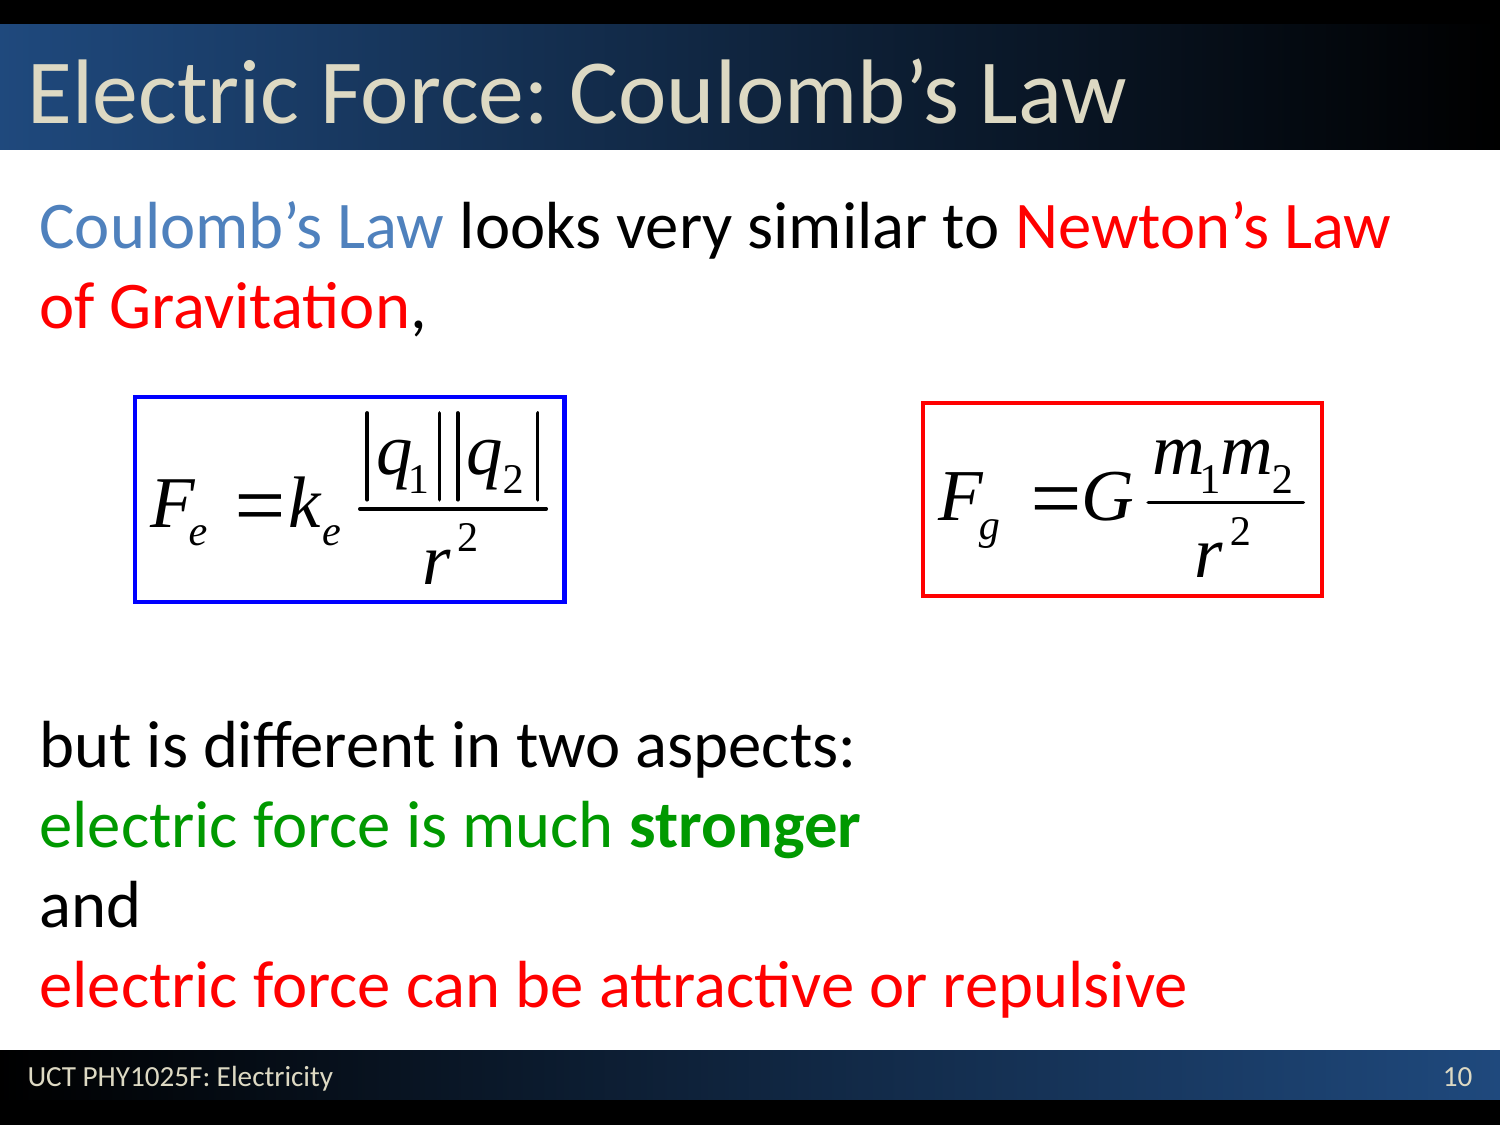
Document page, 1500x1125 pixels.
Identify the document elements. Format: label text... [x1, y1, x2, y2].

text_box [926, 407, 1320, 593]
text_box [138, 401, 562, 599]
text_box Electric Force: Coulomb’s Law [12, 24, 1488, 150]
text_box Coulomb’s Law looks very similar to Newton’s Law of Gravitation, but is different in two aspects: electric force is much stronger and electric force can be attractive or repulsive [24, 174, 1463, 1029]
